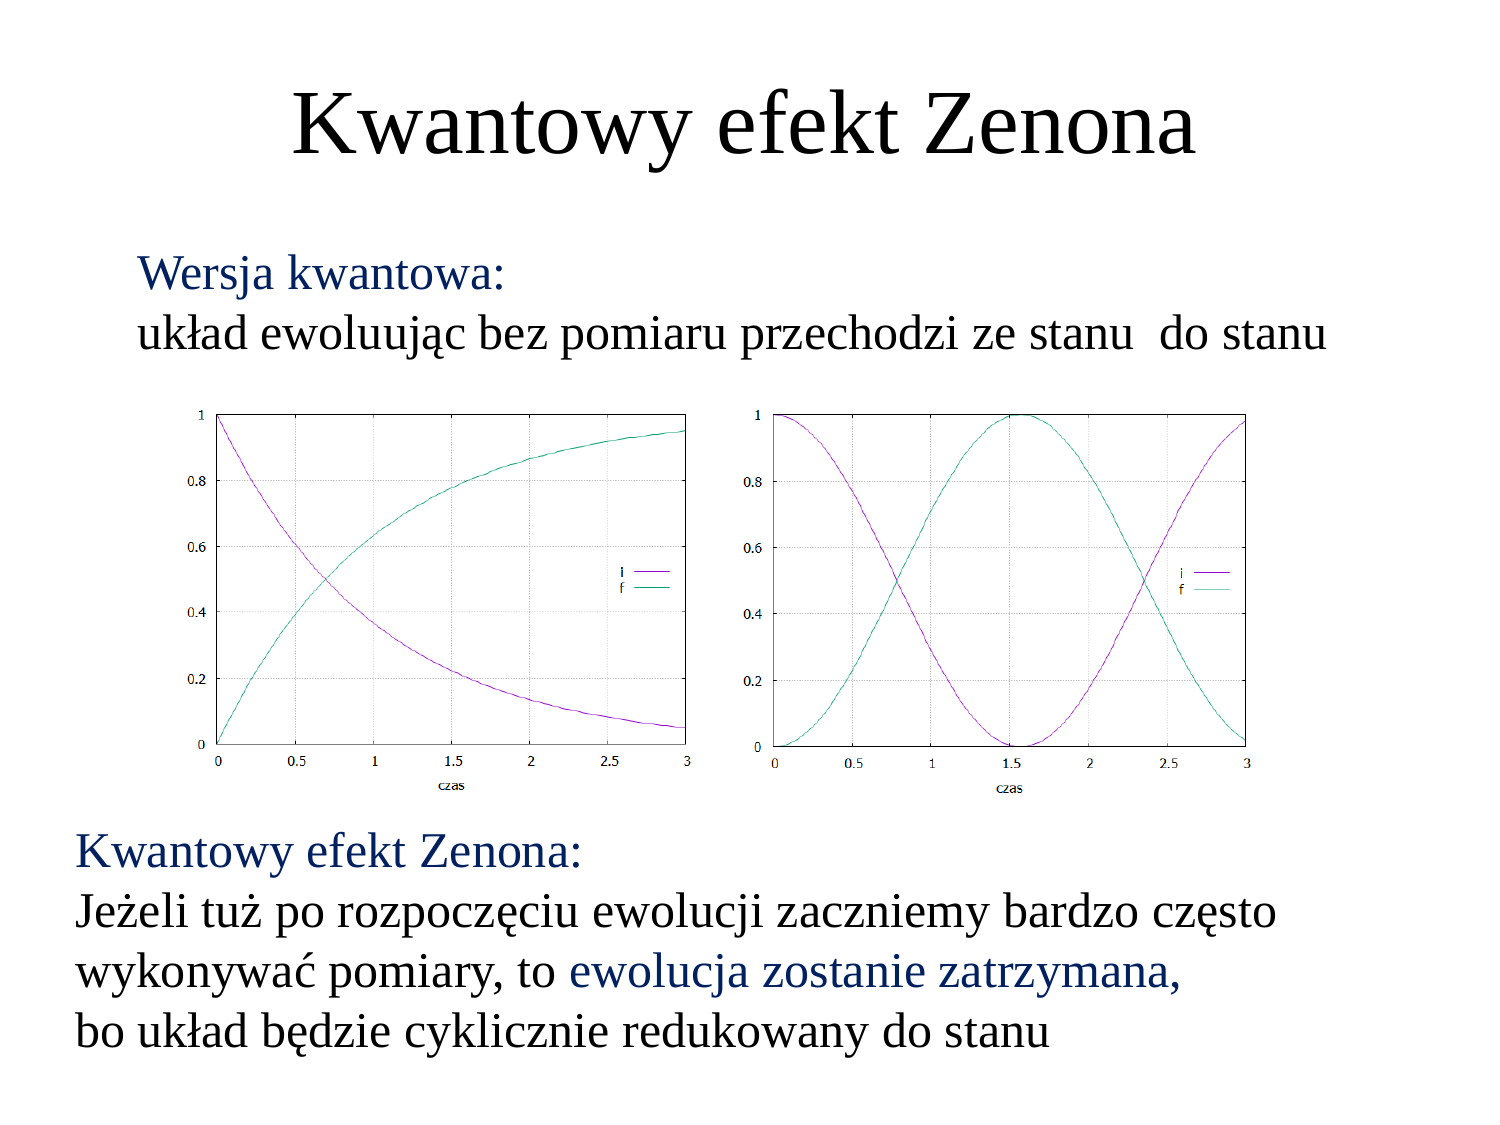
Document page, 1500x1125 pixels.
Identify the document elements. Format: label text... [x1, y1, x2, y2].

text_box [164, 398, 1270, 799]
title Kwantowy efekt Zenona [70, 23, 1421, 211]
